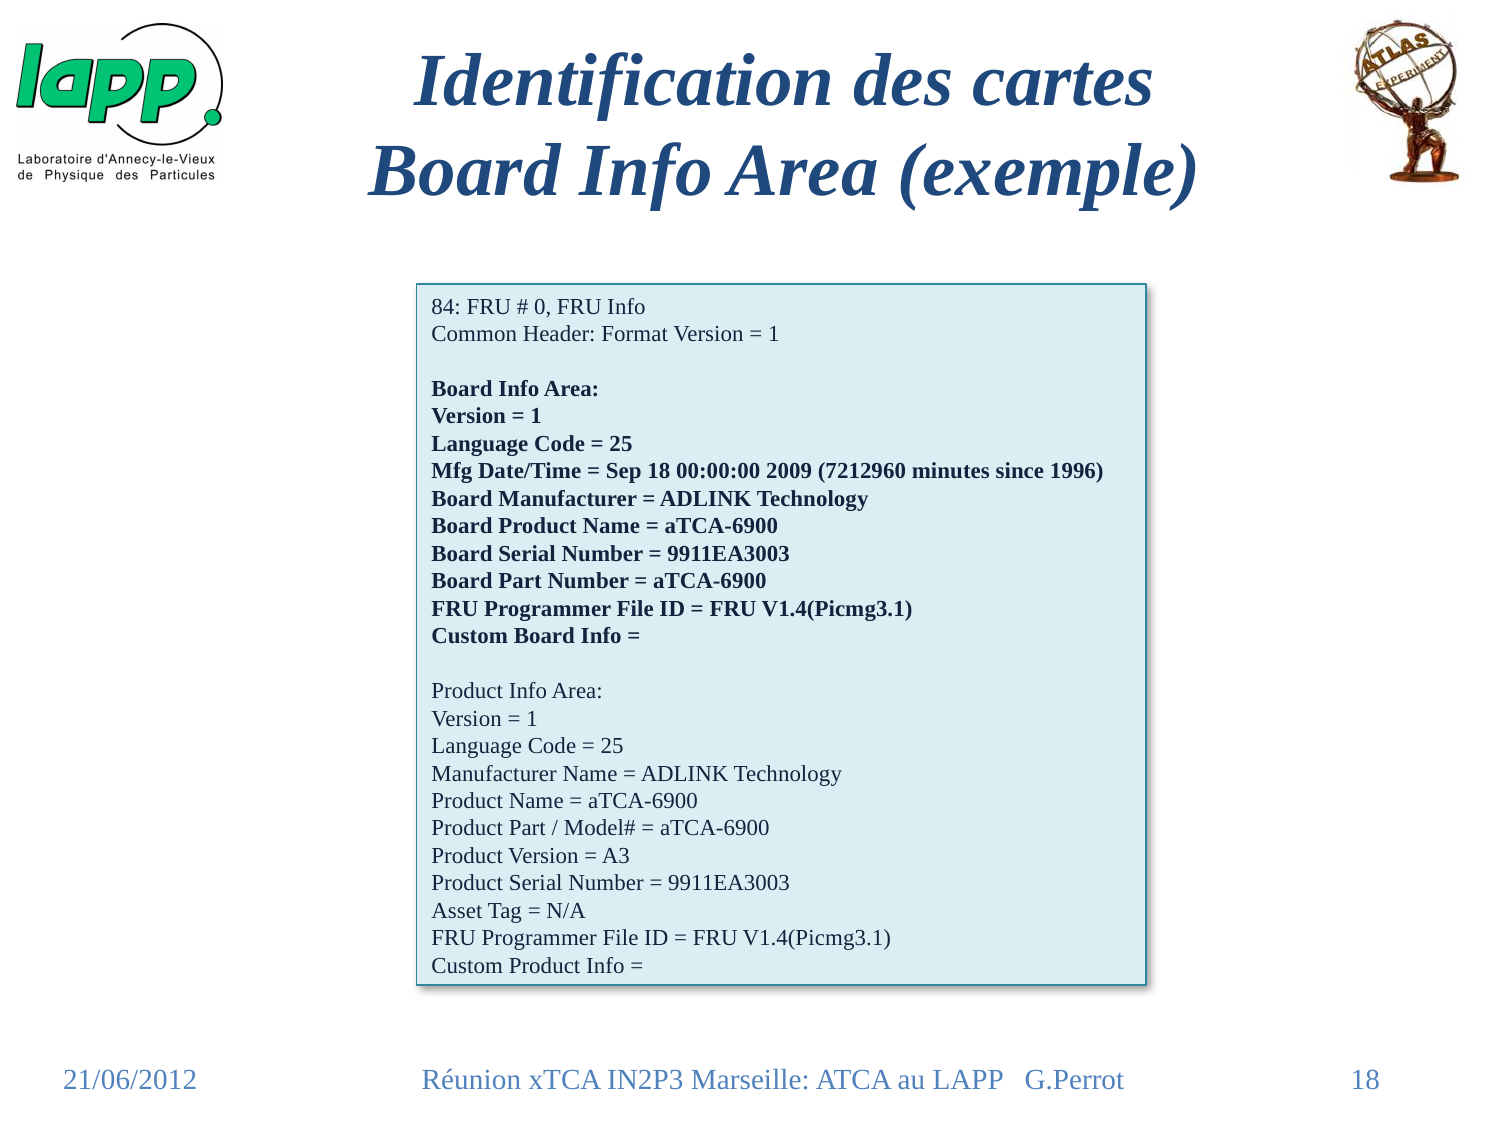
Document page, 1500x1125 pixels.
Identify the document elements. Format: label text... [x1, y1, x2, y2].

text_box 84: FRU # 0, FRU Info Common Header: Format Version = 1 Board Info Area: Version = 1 Language Code = 25 Mfg Date/Time = Sep 18 00:00:00 2009 (7212960 minutes since 1996) Board Manufacturer = ADLINK Technology Board Product Name = aTCA-6900 Board Serial Number = 9911EA3003 Board Part Number = aTCA-6900 FRU Programmer File ID = FRU V1.4(Picmg3.1) Custom Board Info = Product Info Area: Version = 1 Language Code = 25 Manufacturer Name = ADLINK Technology Product Name = aTCA-6900 Product Part / Model# = aTCA-6900 Product Version = A3 Product Serial Number = 9911EA3003 Asset Tag = N/A FRU Programmer File ID = FRU V1.4(Picmg3.1) Custom Product Info = [416, 283, 1147, 986]
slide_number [48, 1053, 223, 1114]
picture [16, 23, 223, 182]
slide_number 18 [1335, 1053, 1425, 1114]
title Identification des cartes Board Info Area (exemple) [234, 23, 1336, 176]
footer Réunion xTCA IN2P3 Marseille: ATCA au LAPP G.Perrot [281, 1053, 1266, 1114]
picture [1342, 5, 1469, 198]
